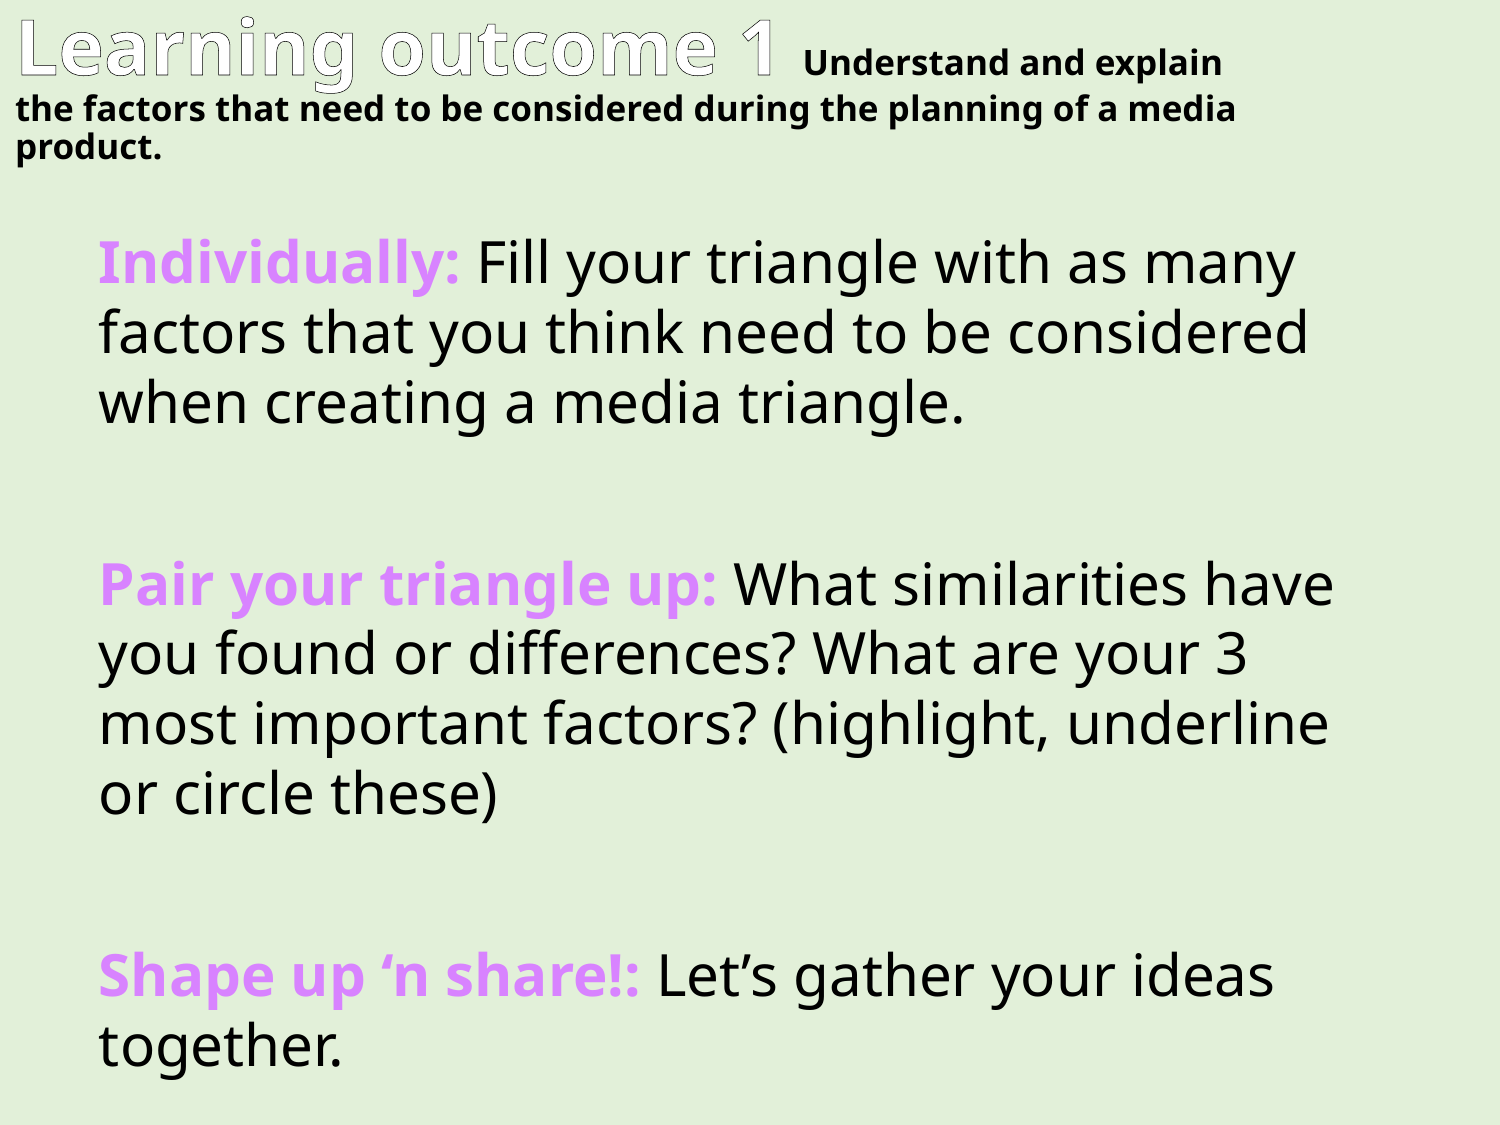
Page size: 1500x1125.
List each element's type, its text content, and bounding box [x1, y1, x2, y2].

title Learning outcome 1 Understand and explain the factors that need to be considered during the planning of a media product. [0, 0, 1294, 218]
list Individually: Fill your triangle with as many factors that you think need to be considered when creating a media triangle. Pair your triangle up: What similarities have you found or differences? What are your 3 most important factors? (highlight, underline or circle these) Shape up ‘n share!: Let’s gather your ideas together. [84, 217, 1378, 932]
